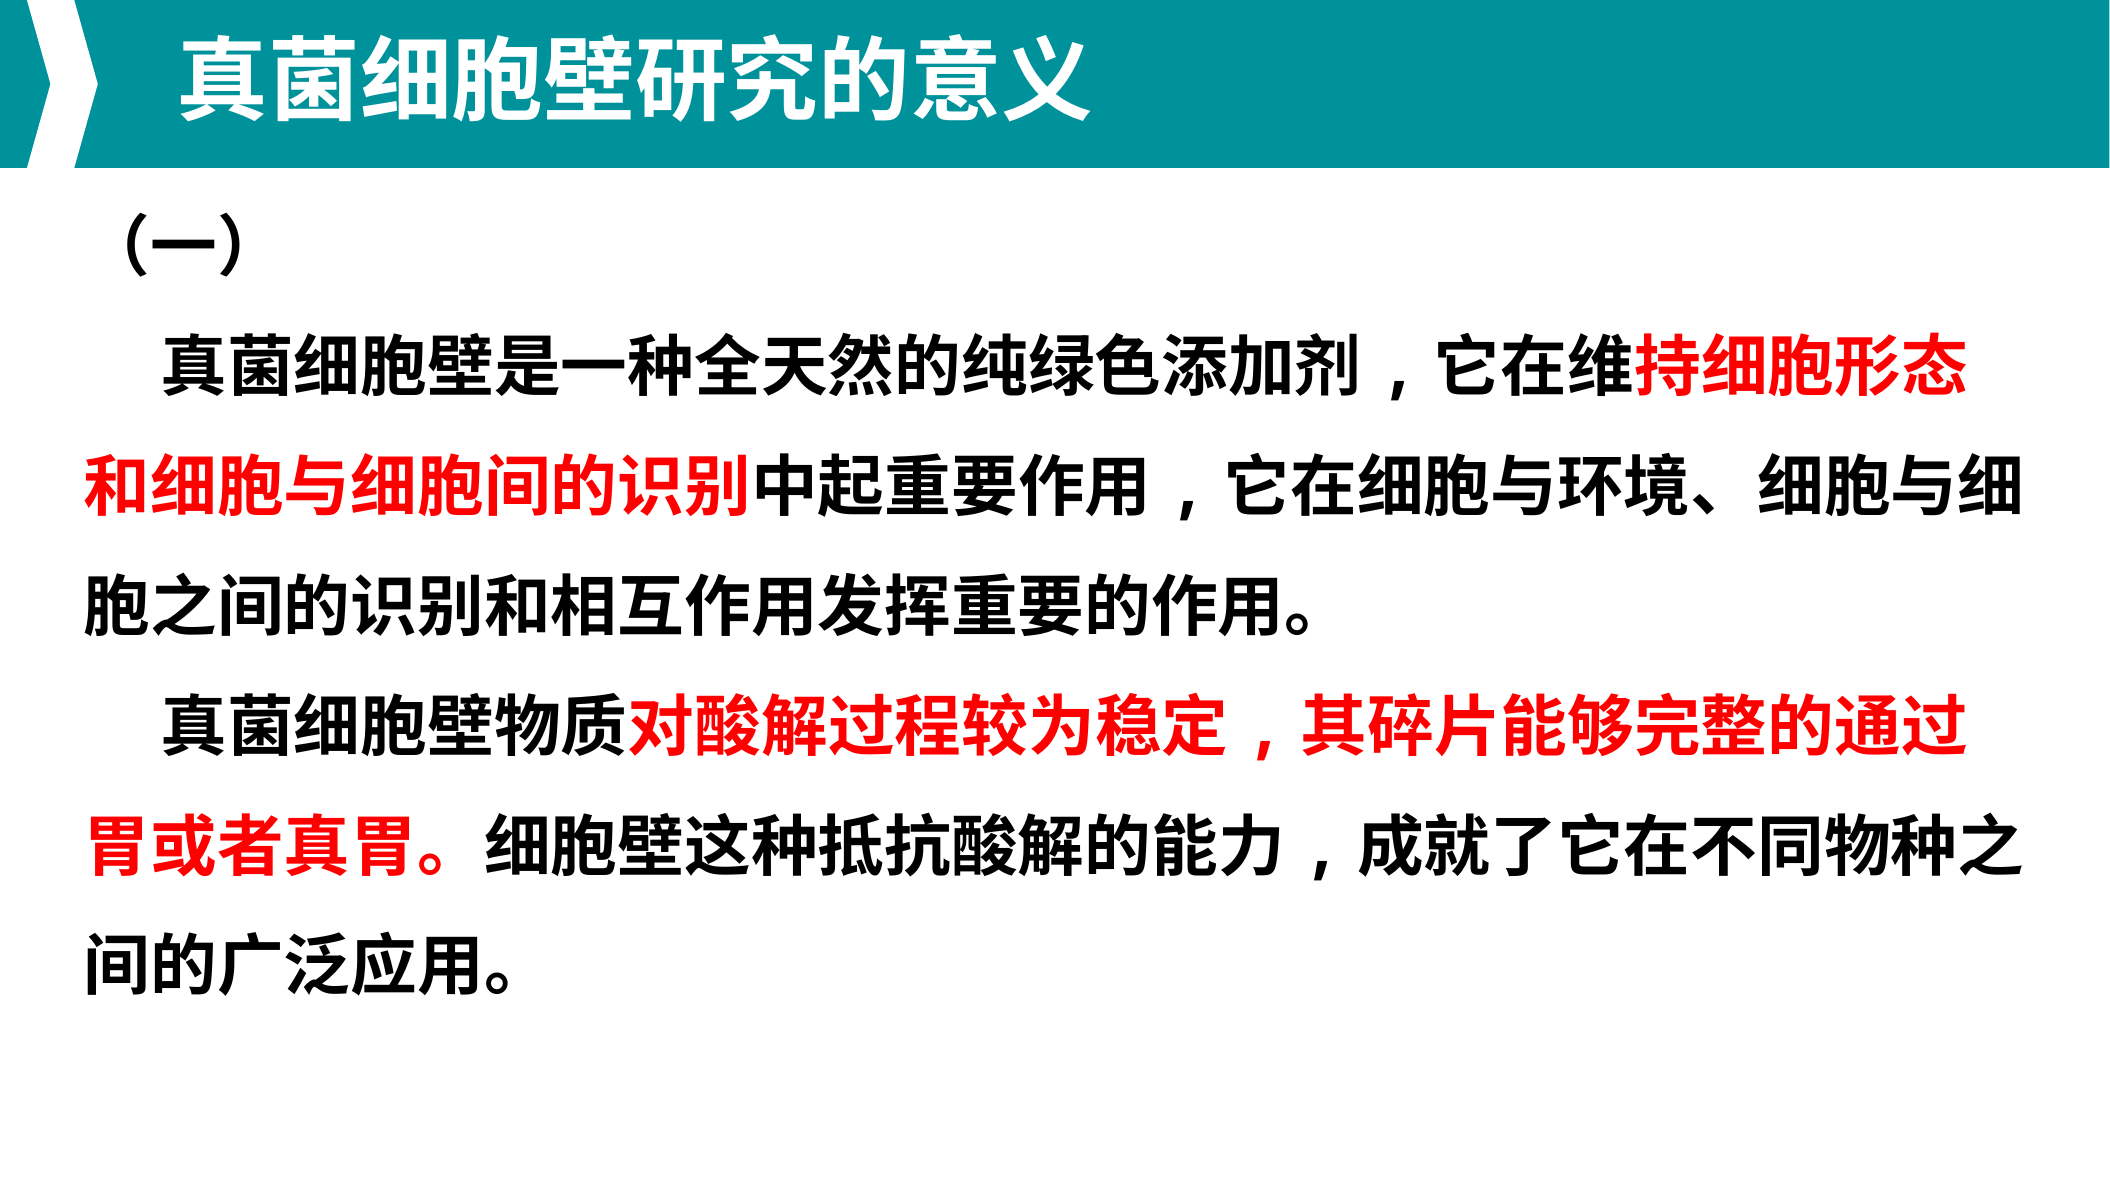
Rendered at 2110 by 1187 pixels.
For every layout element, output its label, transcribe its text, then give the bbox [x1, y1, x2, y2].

text_box （一） 真菌细胞壁是一种全天然的纯绿色添加剂,它在维持细胞形态和细胞与细胞间的识别中起重要作用,它在细胞与环境、细胞与细胞之间的识别和相互作用发挥重要的作用。 真菌细胞壁物质对酸解过程较为稳定,其碎片能够完整的通过胃或者真胃。细胞壁这种抵抗酸解的能力,成就了它在不同物种之间的广泛应用。 [68, 156, 2041, 1011]
text_box 真菌细胞壁研究的意义 [161, 14, 1528, 140]
